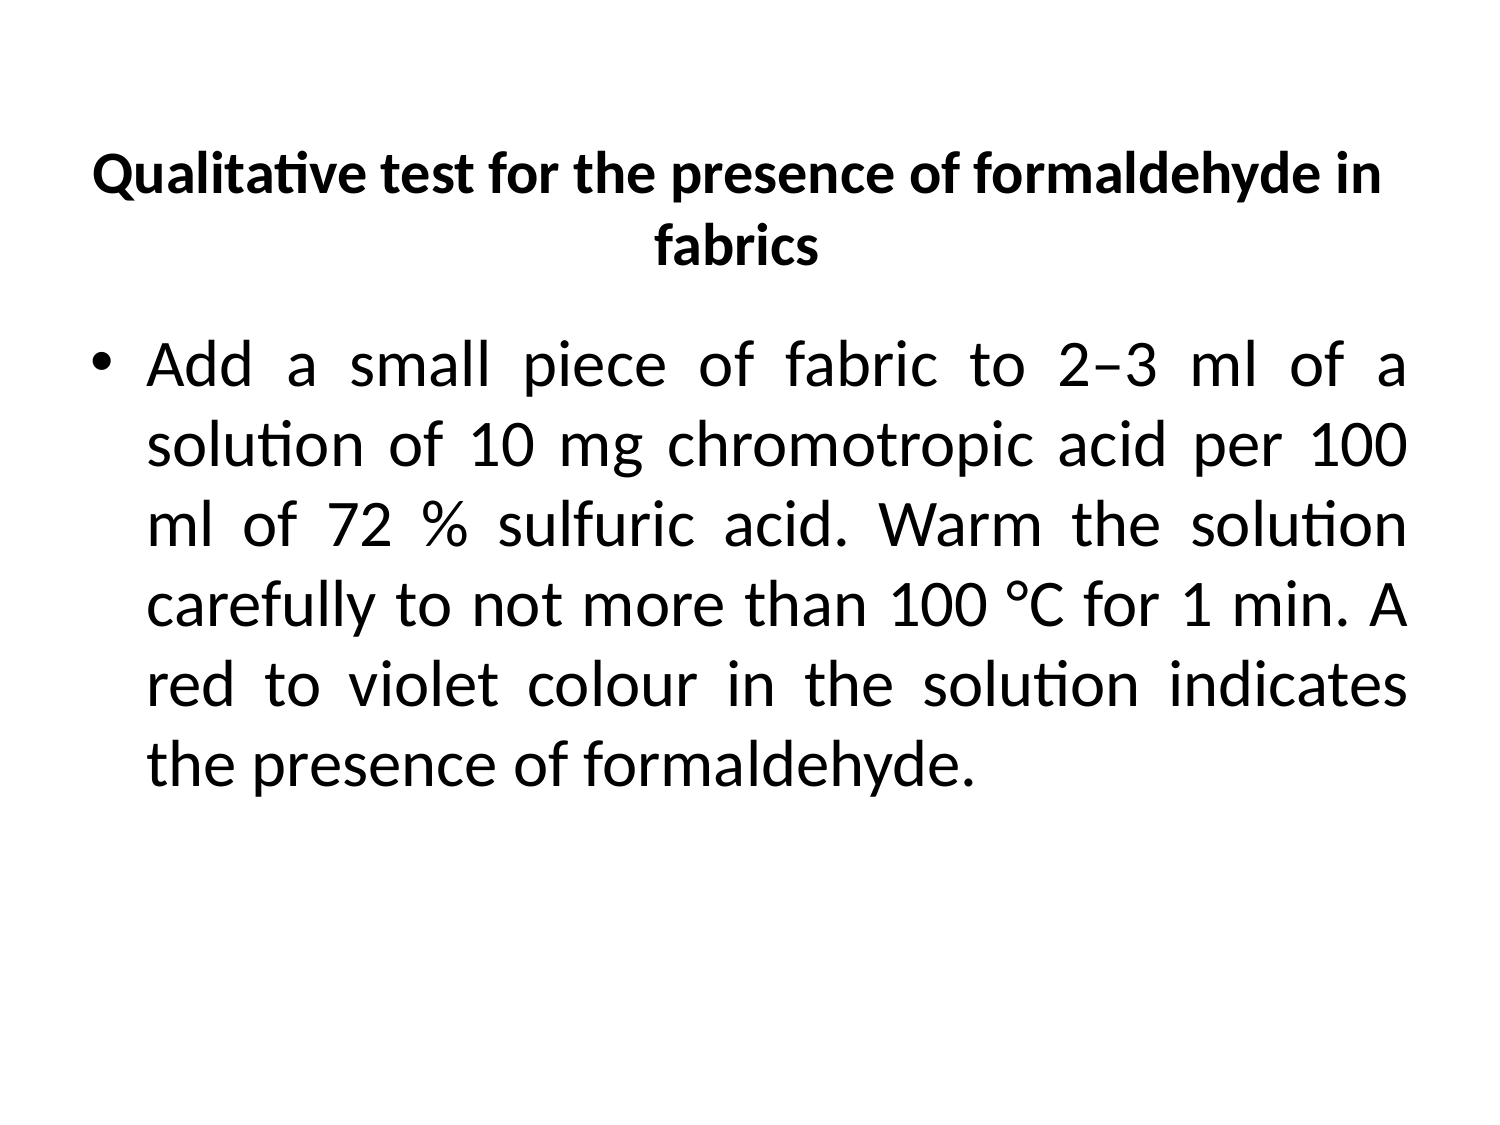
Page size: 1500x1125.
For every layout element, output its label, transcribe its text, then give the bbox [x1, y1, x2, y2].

title Qualitative test for the presence of formaldehyde in fabrics [62, 125, 1413, 350]
list Add a small piece of fabric to 2–3 ml of a solution of 10 mg chromotropic acid per 100 ml of 72 % sulfuric acid. Warm the solution carefully to not more than 100 °C for 1 min. A red to violet colour in the solution indicates the presence of formaldehyde. [75, 312, 1425, 1055]
